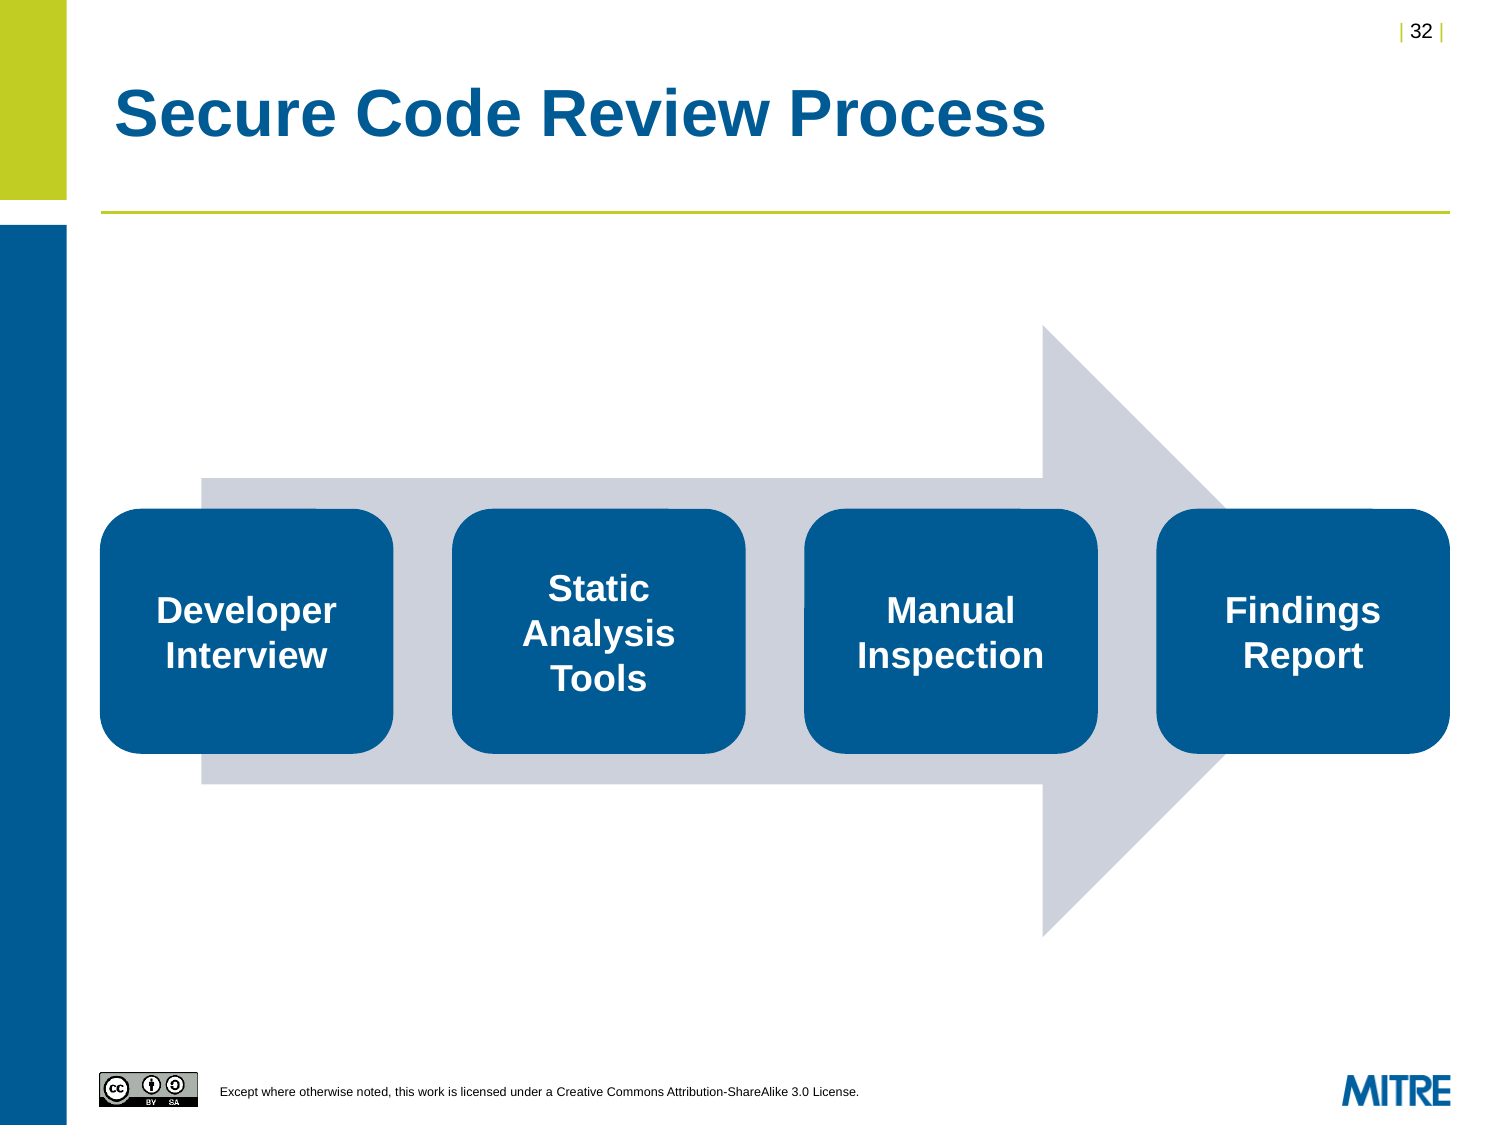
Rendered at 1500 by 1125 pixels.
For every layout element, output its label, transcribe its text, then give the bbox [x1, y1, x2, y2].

title Secure Code Review Process [99, 45, 1450, 188]
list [99, 324, 1451, 938]
picture [1342, 1072, 1453, 1113]
picture [99, 1072, 198, 1107]
